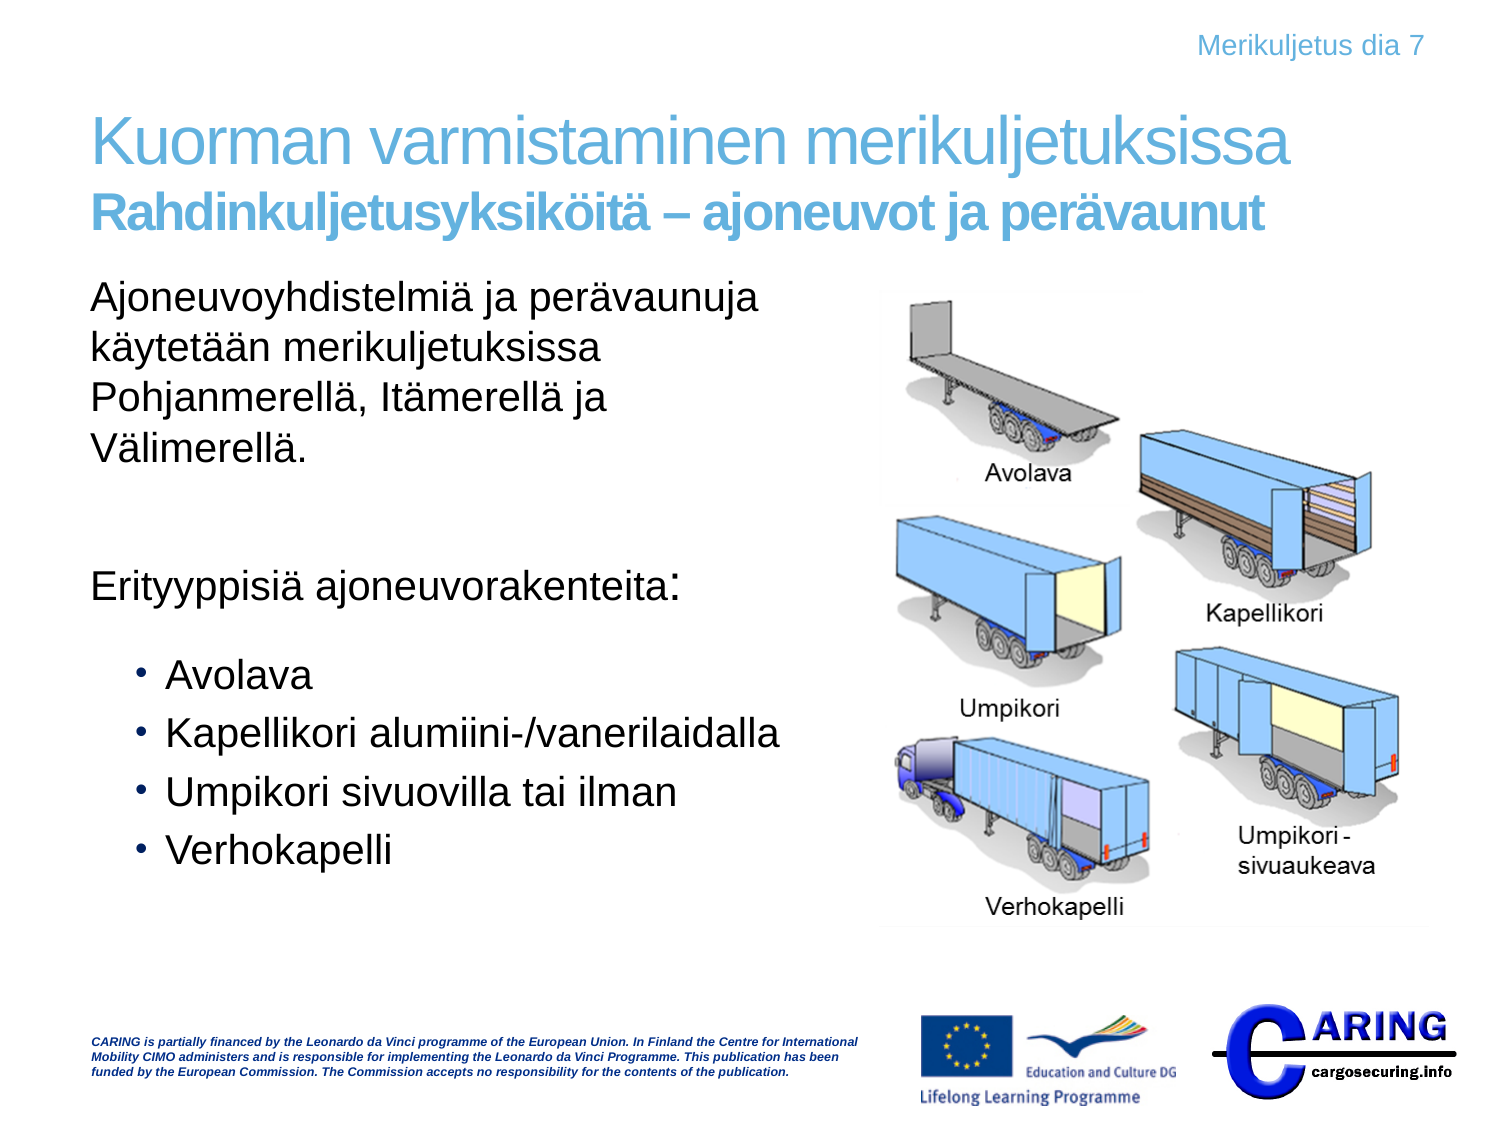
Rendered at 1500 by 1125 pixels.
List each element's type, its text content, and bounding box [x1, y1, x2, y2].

list Ajoneuvoyhdistelmiä ja perävaunuja käytetään merikuljetuksissa Pohjanmerellä, Itämerellä ja Välimerellä. Erityyppisiä ajoneuvorakenteita: Avolava Kapellikori alumiini-/vanerilaidalla Umpikori sivuovilla tai ilman Verhokapelli [75, 262, 831, 1005]
title Kuorman varmistaminen merikuljetuksissa Rahdinkuljetusyksiköitä – ajoneuvot ja perävaunut [75, 87, 1425, 250]
picture [1210, 990, 1459, 1114]
text_box Merikuljetus dia 7 [1139, 19, 1483, 104]
picture [879, 290, 1430, 937]
picture [921, 1015, 1176, 1106]
